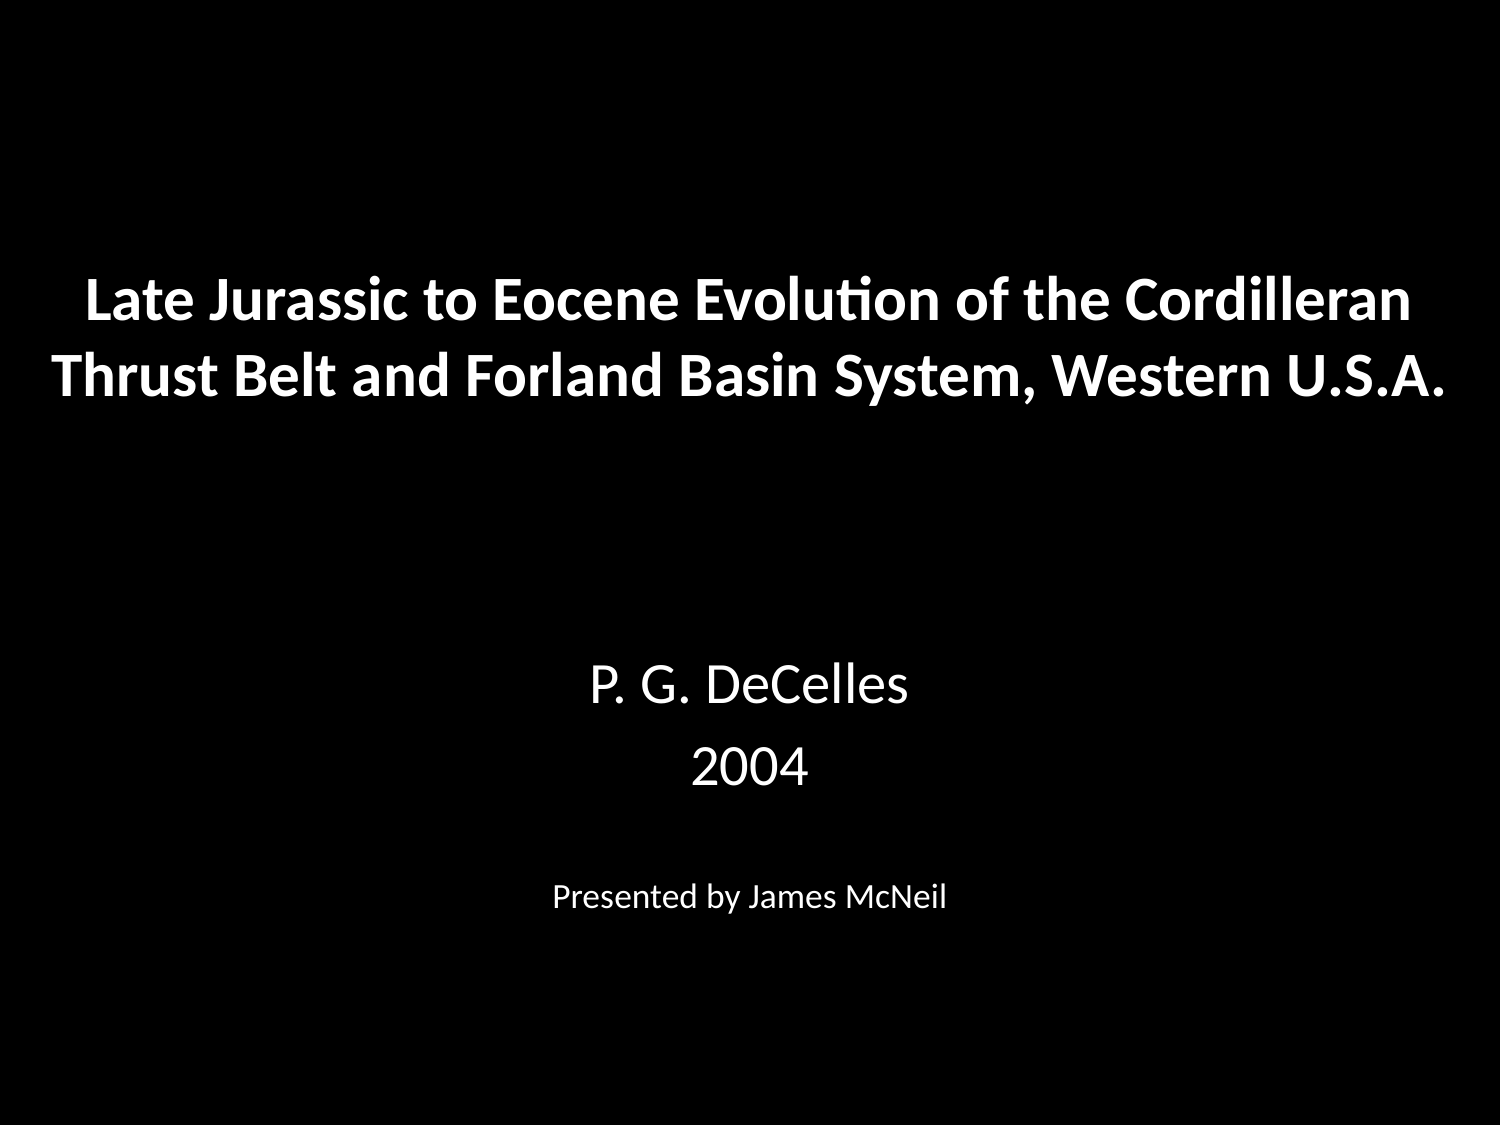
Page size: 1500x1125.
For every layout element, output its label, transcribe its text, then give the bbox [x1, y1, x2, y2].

title Late Jurassic to Eocene Evolution of the Cordilleran Thrust Belt and Forland Basin System, Western U.S.A. [24, 212, 1475, 454]
subtitle P. G. DeCelles 2004 Presented by James McNeil [225, 637, 1275, 925]
